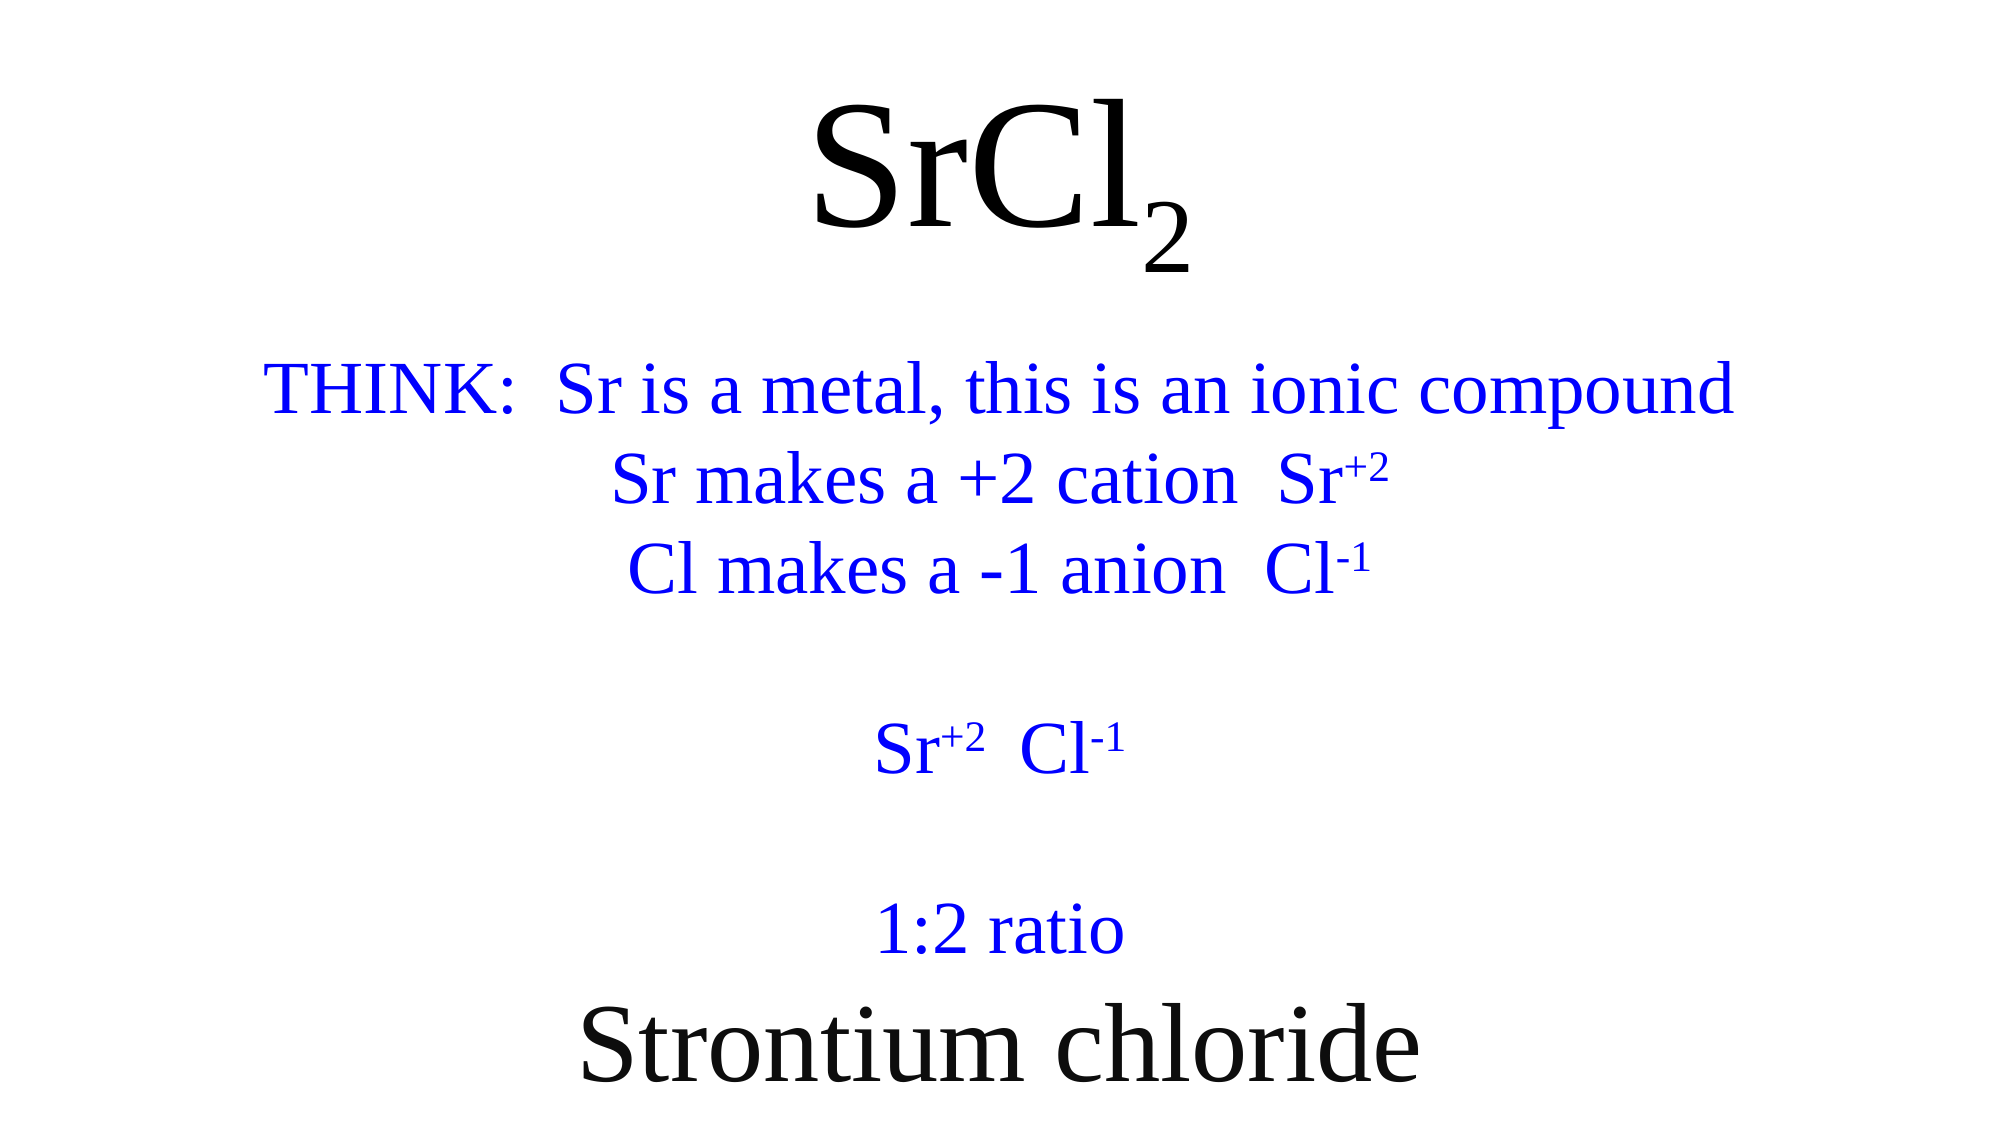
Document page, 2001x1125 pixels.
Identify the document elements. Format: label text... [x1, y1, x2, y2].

text_box SrCl2 THINK: Sr is a metal, this is an ionic compound Sr makes a +2 cation Sr+2 Cl makes a -1 anion Cl-1 Sr+2 Cl-1 1:2 ratio Strontium chloride [0, 36, 2000, 1112]
